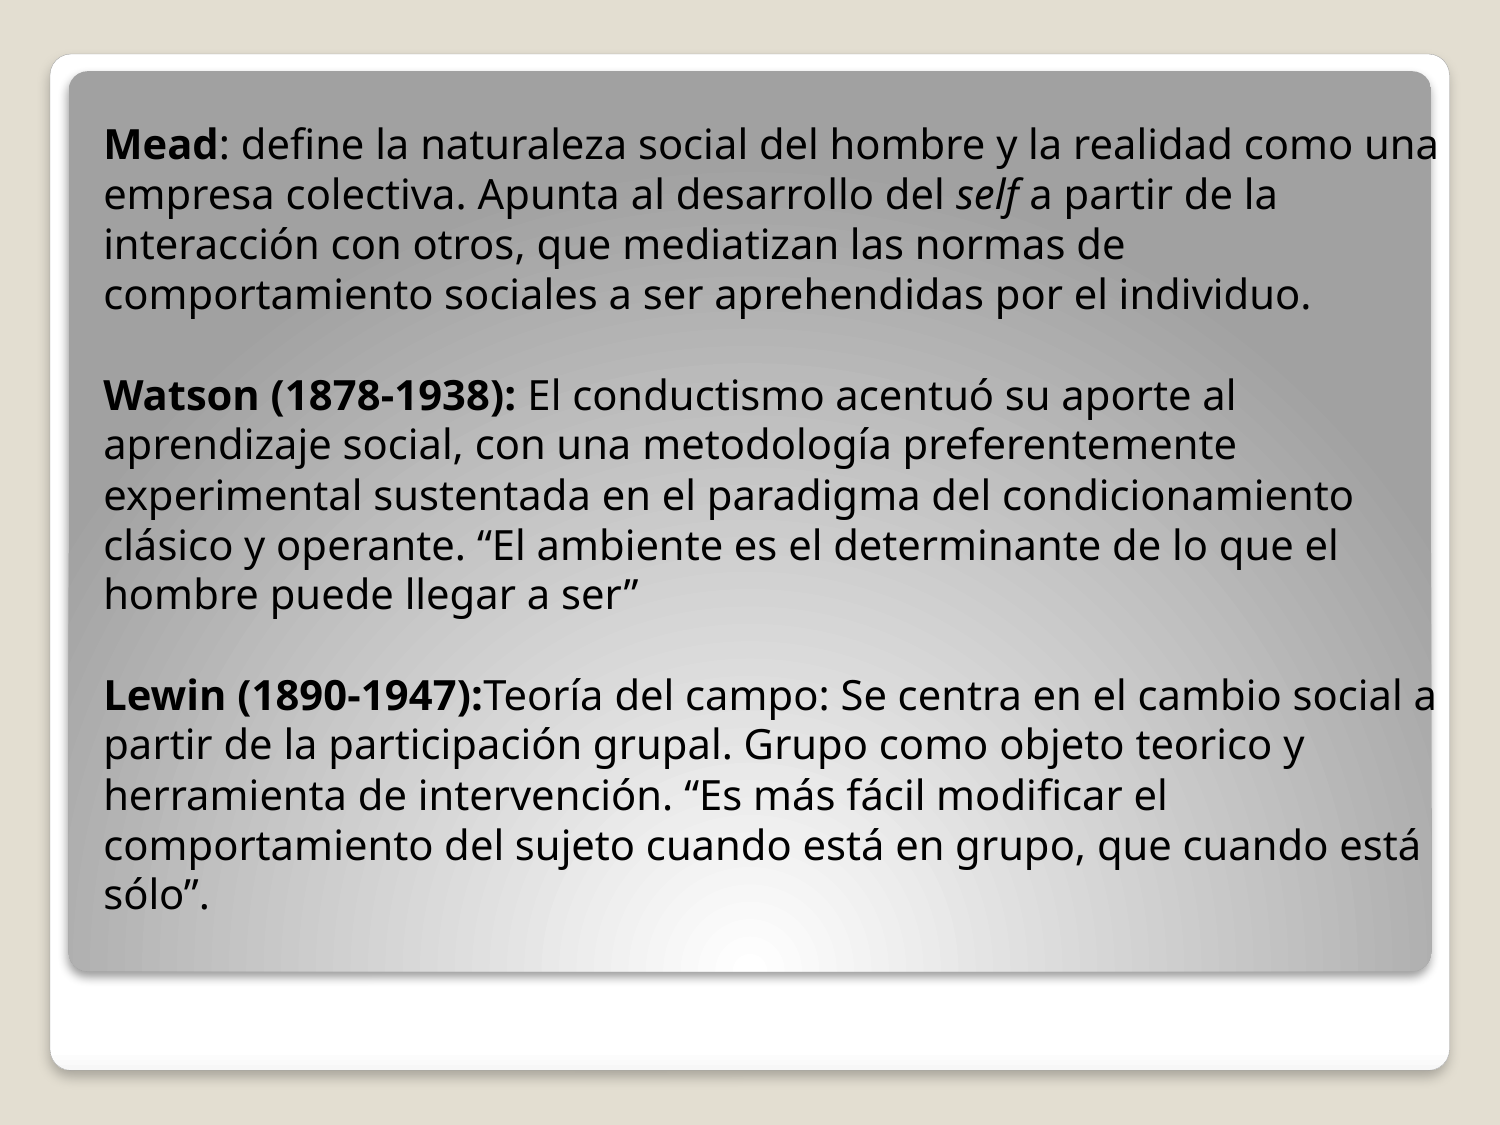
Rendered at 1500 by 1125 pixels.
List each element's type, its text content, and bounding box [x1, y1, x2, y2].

title Mead: define la naturaleza social del hombre y la realidad como una empresa colectiva. Apunta al desarrollo del self a partir de la interacción con otros, que mediatizan las normas de comportamiento sociales a ser aprehendidas por el individuo. Watson (1878-1938): El conductismo acentuó su aporte al aprendizaje social, con una metodología preferentemente experimental sustentada en el paradigma del condicionamiento clásico y operante. “El ambiente es el determinante de lo que el hombre puede llegar a ser” Lewin (1890-1947):Teoría del campo: Se centra en el cambio social a partir de la participación grupal. Grupo como objeto teorico y herramienta de intervención. “Es más fácil modificar el comportamiento del sujeto cuando está en grupo, que cuando está sólo”. [88, 196, 1471, 976]
